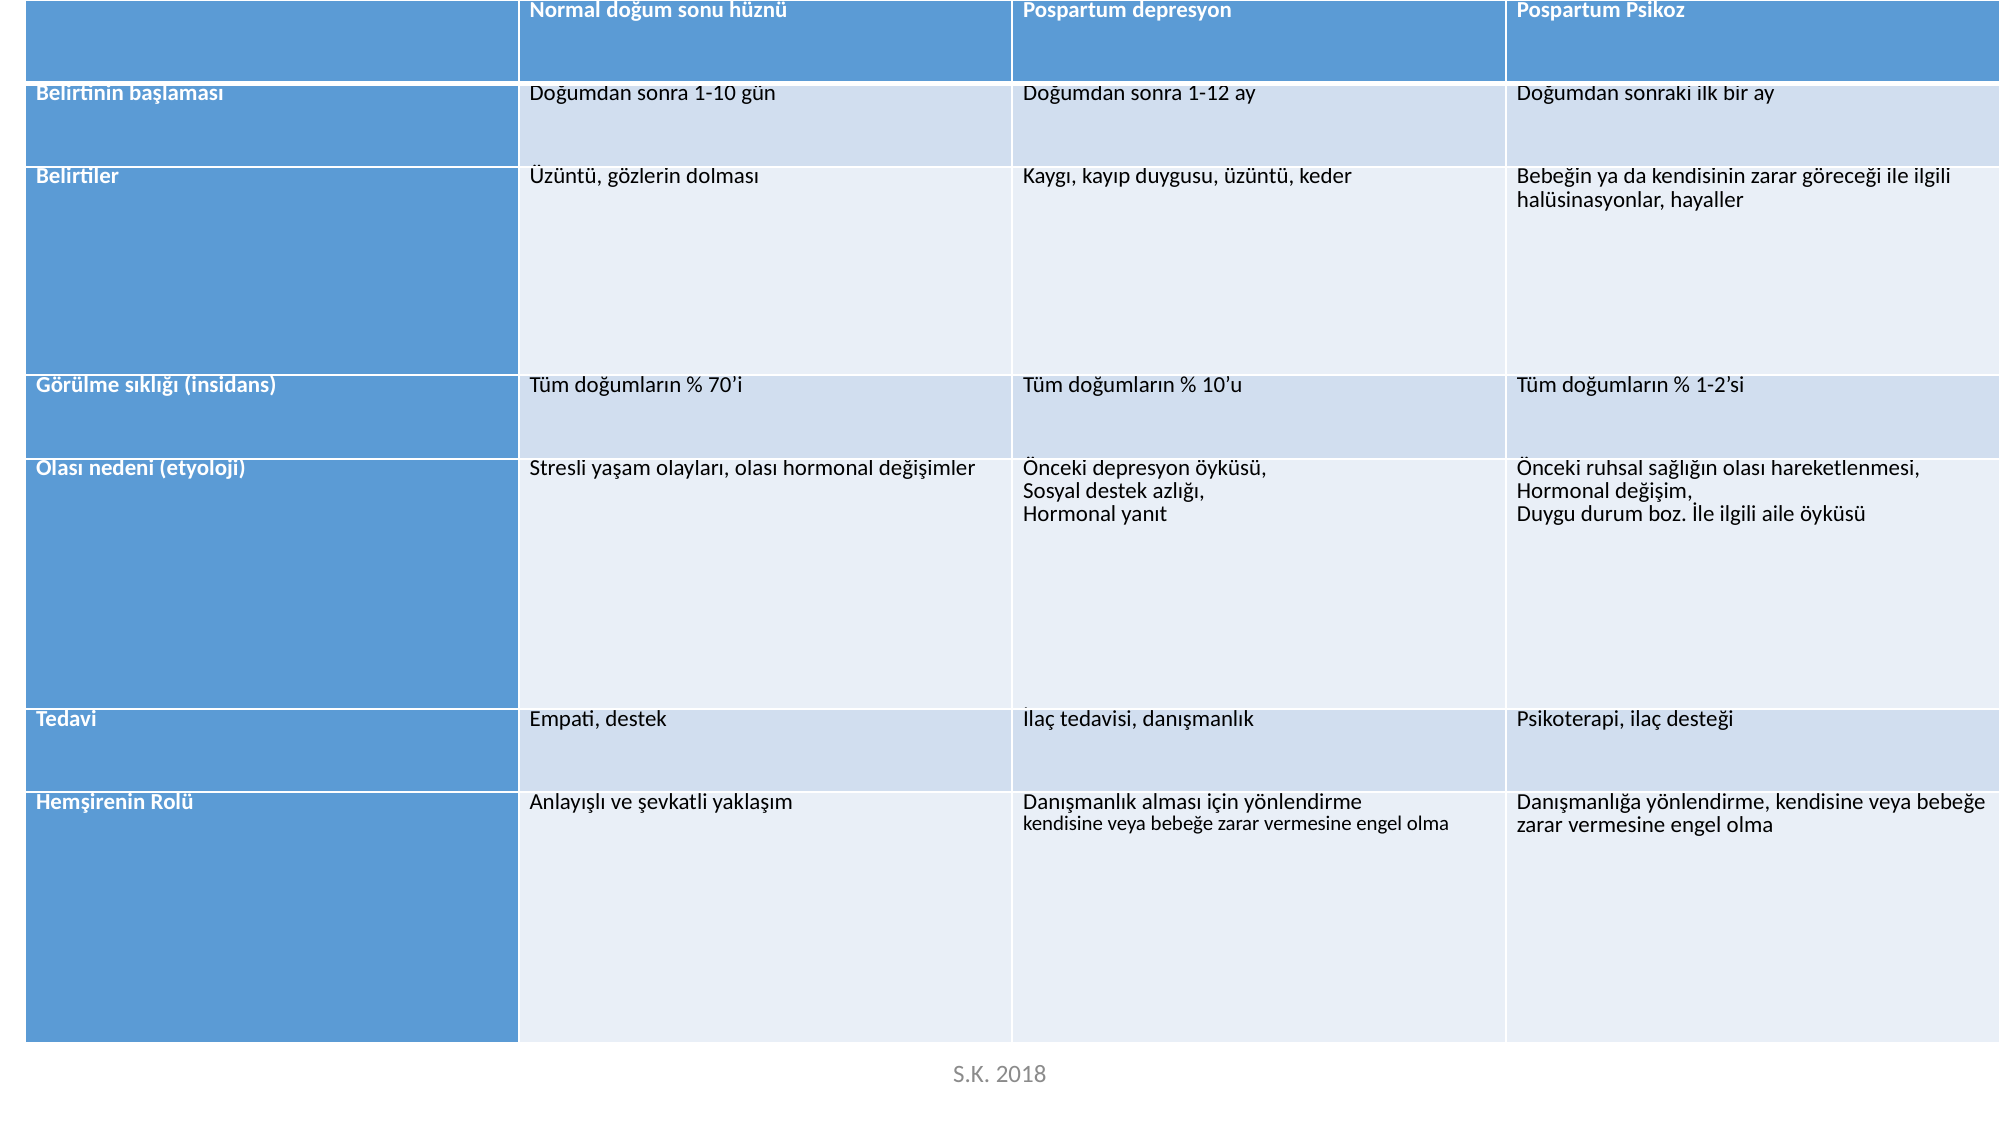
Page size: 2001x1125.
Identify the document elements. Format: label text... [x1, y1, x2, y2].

table_cell Danışmanlığa yönlendirme, kendisine veya bebeğe zarar vermesine engel olma [1507, 793, 1999, 1042]
table_cell Tüm doğumların % 70’i [520, 376, 1011, 458]
table_cell Stresli yaşam olayları, olası hormonal değişimler [520, 460, 1011, 708]
table_cell Kaygı, kayıp duygusu, üzüntü, keder [1013, 168, 1505, 374]
table_cell Bebeğin ya da kendisinin zarar göreceği ile ilgili halüsinasyonlar, hayaller [1507, 168, 1999, 374]
table_cell Belirtiler [26, 168, 518, 374]
table_header [26, 1, 518, 81]
table_cell Tüm doğumların % 1-2’si [1507, 376, 1999, 458]
table_cell Önceki depresyon öyküsü, Sosyal destek azlığı, Hormonal yanıt [1013, 460, 1505, 708]
table_cell Önceki ruhsal sağlığın olası hareketlenmesi, Hormonal değişim, Duygu durum boz. İle ilgili aile öyküsü [1507, 460, 1999, 708]
table_cell Anlayışlı ve şevkatli yaklaşım [520, 793, 1011, 1042]
table_header Pospartum Psikoz [1507, 1, 1999, 81]
table_header Normal doğum sonu hüznü [520, 1, 1011, 81]
table_cell Psikoterapi, ilaç desteği [1507, 710, 1999, 791]
table_cell İlaç tedavisi, danışmanlık [1013, 710, 1505, 791]
table_cell Doğumdan sonra 1-12 ay [1013, 86, 1505, 166]
table_cell Tedavi [26, 710, 518, 791]
table_cell Danışmanlık alması için yönlendirme kendisine veya bebeğe zarar vermesine engel olma [1013, 793, 1505, 1042]
table_cell Hemşirenin Rolü [26, 793, 518, 1042]
footer S.K. 2018 [662, 1043, 1338, 1103]
table_cell Empati, destek [520, 710, 1011, 791]
table_cell Doğumdan sonra 1-10 gün [520, 86, 1011, 166]
table_cell Doğumdan sonraki ilk bir ay [1507, 86, 1999, 166]
table_cell Belirtinin başlaması [26, 86, 518, 166]
table_cell Üzüntü, gözlerin dolması [520, 168, 1011, 374]
table_header Pospartum depresyon [1013, 1, 1505, 81]
table_cell Görülme sıklığı (insidans) [26, 376, 518, 458]
table_cell Tüm doğumların % 10’u [1013, 376, 1505, 458]
table_cell Olası nedeni (etyoloji) [26, 460, 518, 708]
